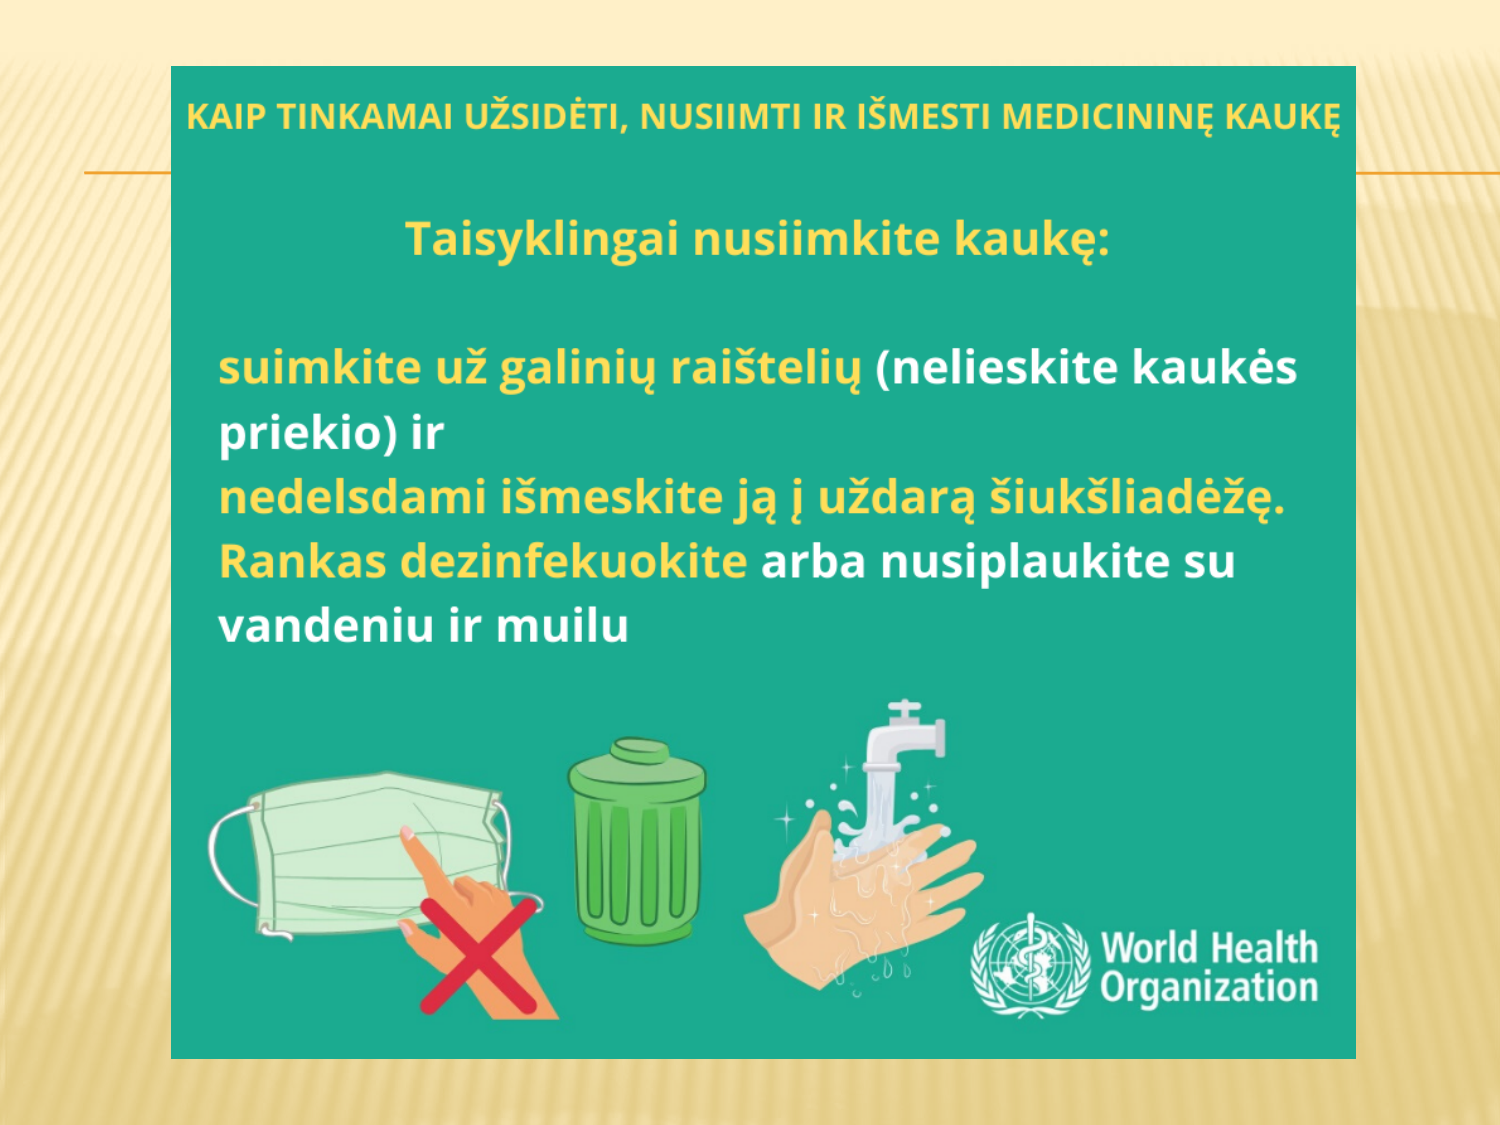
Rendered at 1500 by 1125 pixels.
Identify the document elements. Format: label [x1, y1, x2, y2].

list [170, 65, 1356, 1060]
